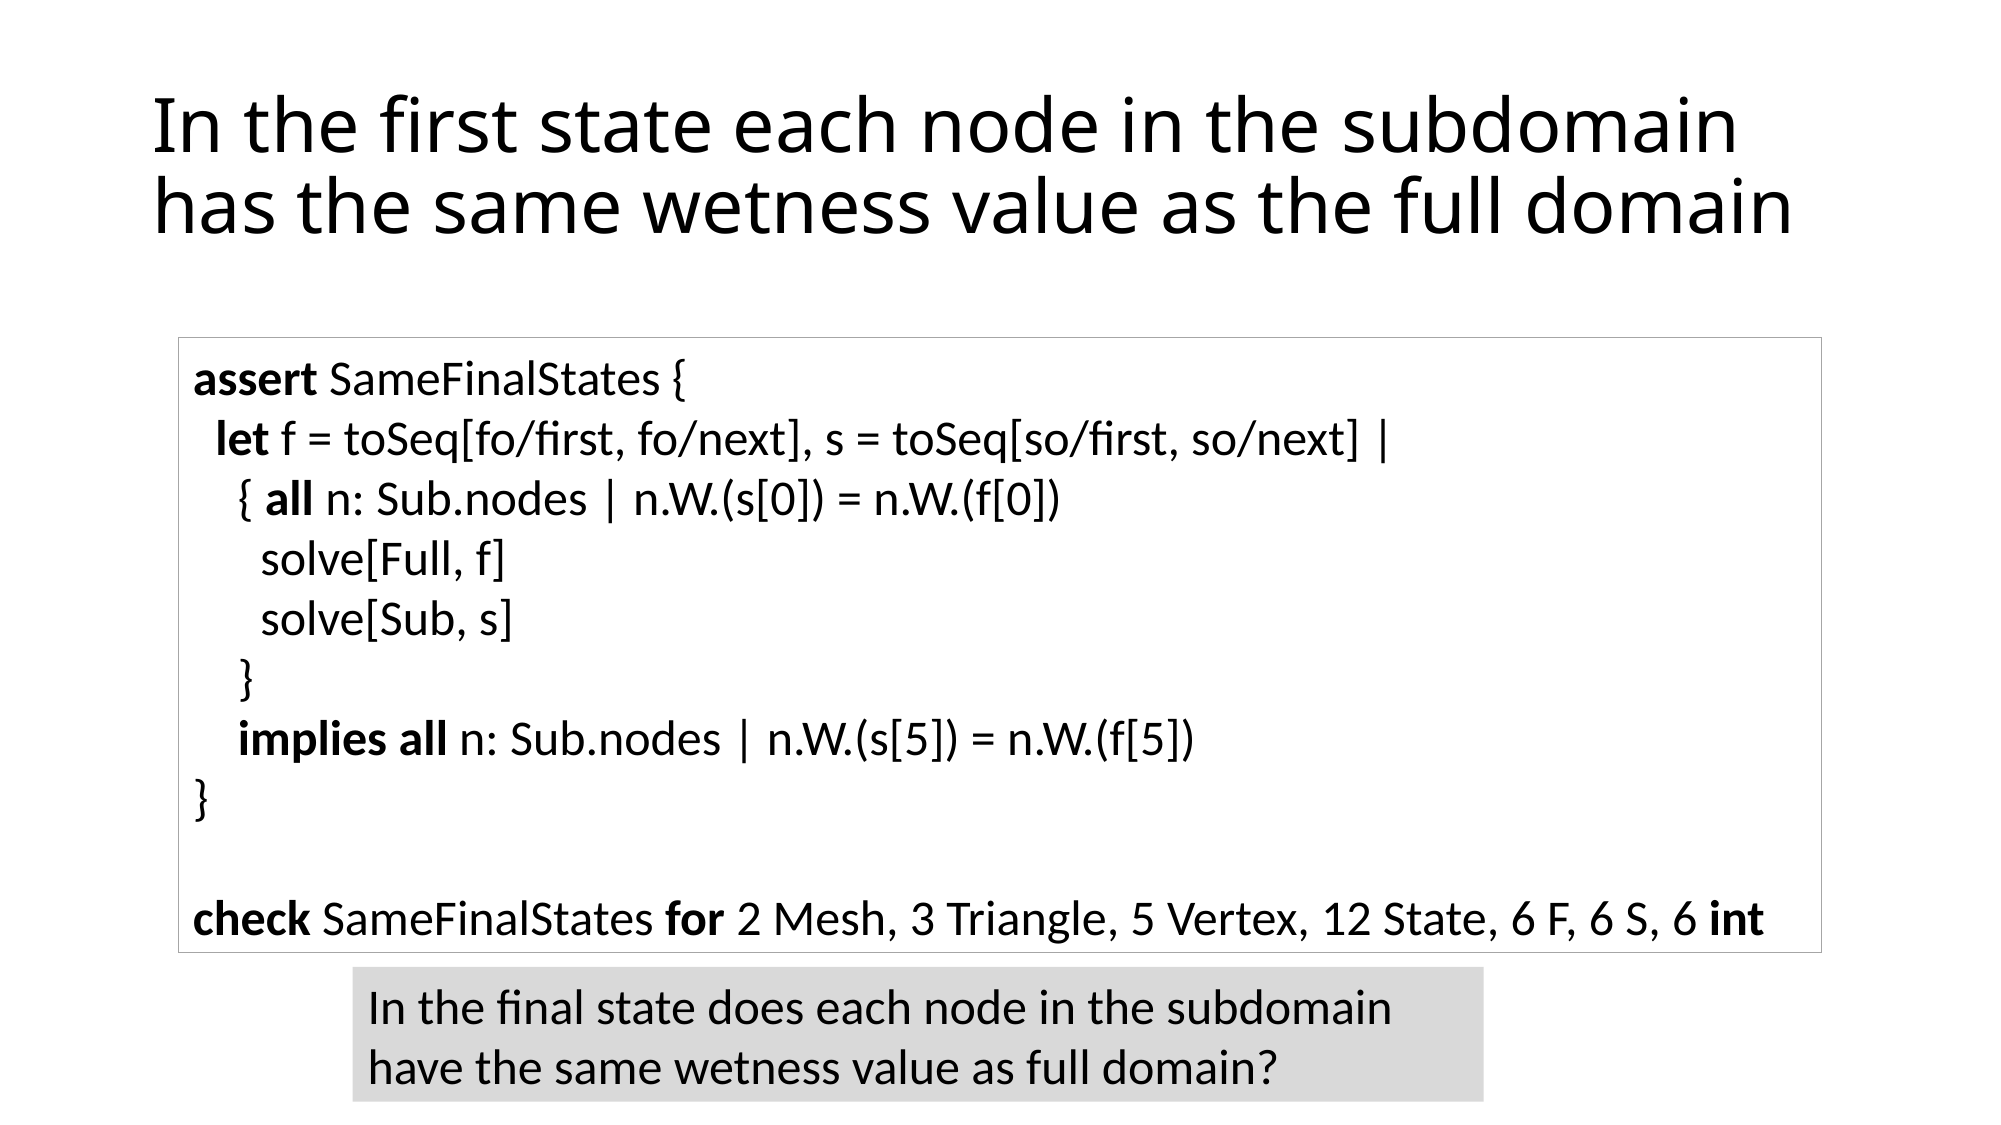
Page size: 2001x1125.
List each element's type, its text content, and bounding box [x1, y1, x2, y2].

text_box In the final state does each node in the subdomain have the same wetness value as full domain? [352, 966, 1484, 1102]
text_box assert SameFinalStates { let f = toSeq[fo/first, fo/next], s = toSeq[so/first, so/next] | { all n: Sub.nodes | n.W.(s[0]) = n.W.(f[0]) solve[Full, f] solve[Sub, s] } implies all n: Sub.nodes | n.W.(s[5]) = n.W.(f[5]) } check SameFinalStates for 2 Mesh, 3 Triangle, 5 Vertex, 12 State, 6 F, 6 S, 6 int [178, 337, 1822, 953]
title In the first state each node in the subdomain has the same wetness value as the full domain [137, 59, 1863, 278]
